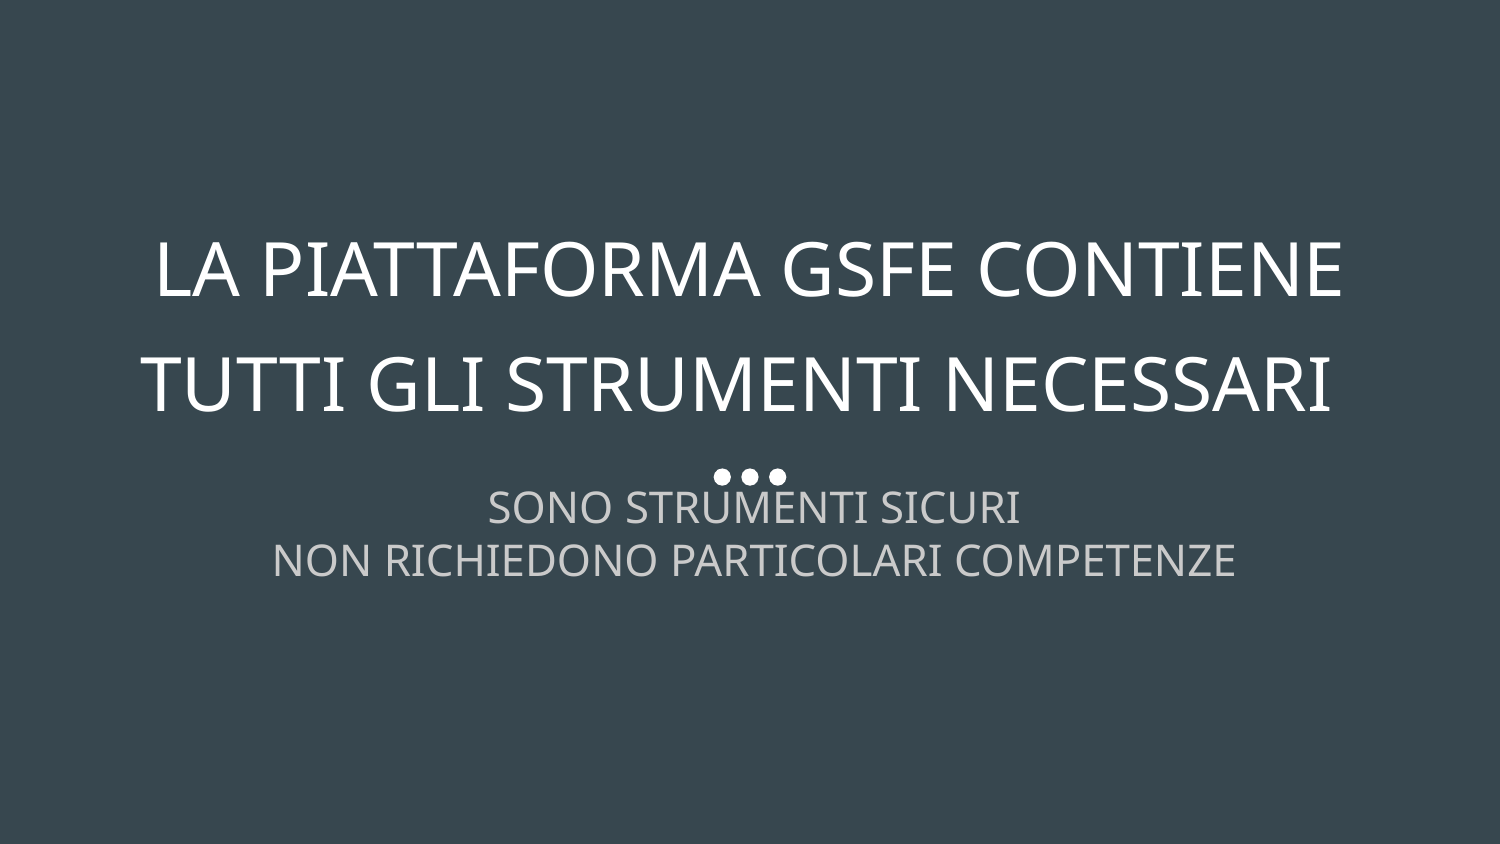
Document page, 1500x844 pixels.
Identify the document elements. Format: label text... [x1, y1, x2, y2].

title LA PIATTAFORMA GSFE CONTIENE TUTTI GLI STRUMENTI NECESSARI [110, 162, 1390, 447]
subtitle SONO STRUMENTI SICURI NON RICHIEDONO PARTICOLARI COMPETENZE [51, 464, 1458, 758]
